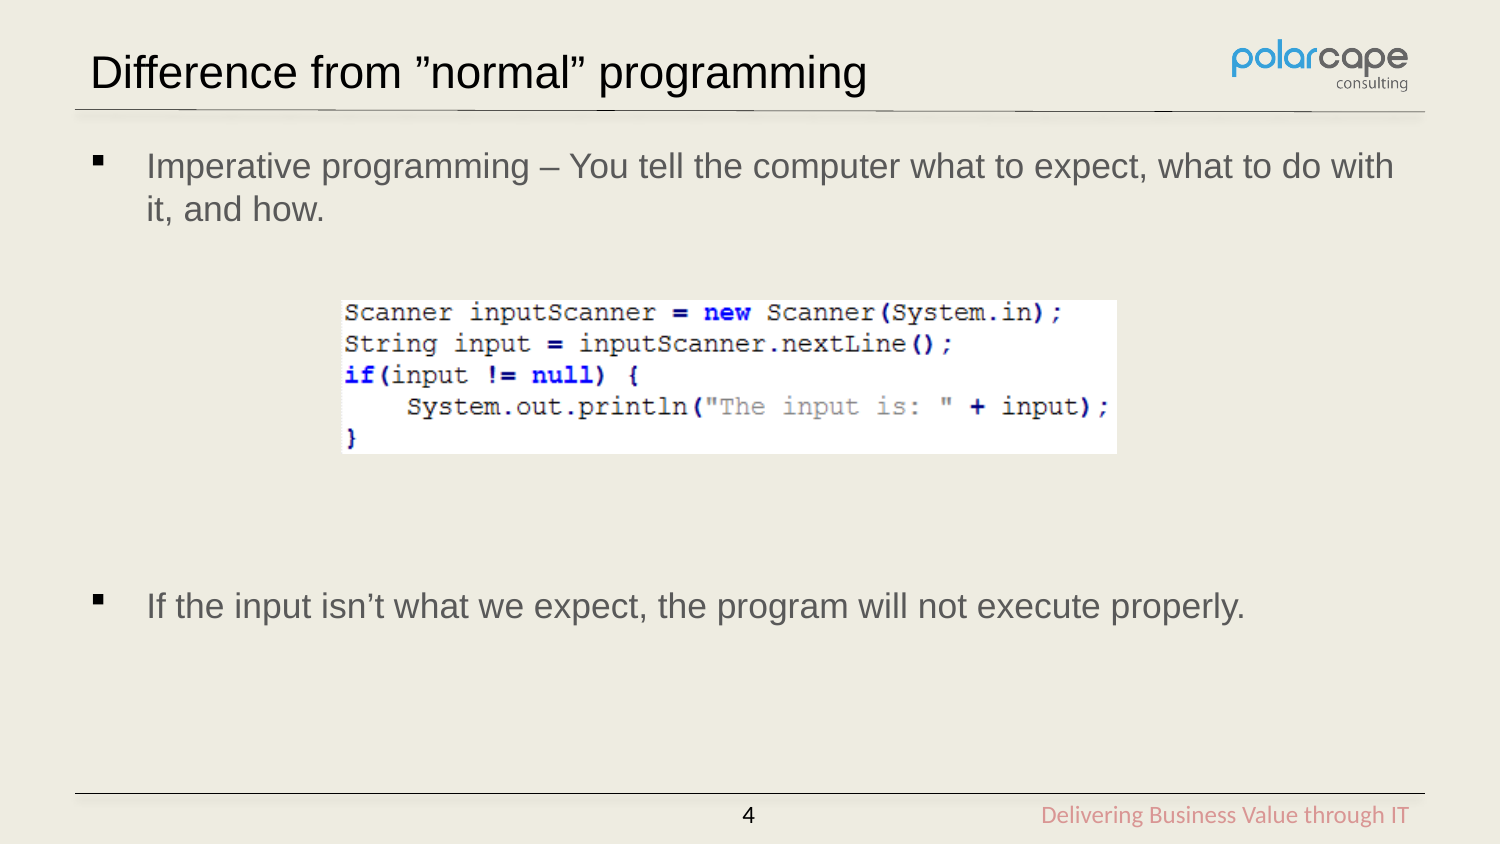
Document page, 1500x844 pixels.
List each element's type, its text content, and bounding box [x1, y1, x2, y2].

picture [341, 300, 1117, 454]
picture [1232, 39, 1408, 92]
slide_number 4 [573, 791, 924, 837]
title Difference from ”normal” programming [75, 31, 1210, 110]
list Imperative programming – You tell the computer what to expect, what to do with it, and how. If the input isn’t what we expect, the program will not execute properly. [75, 135, 1425, 772]
